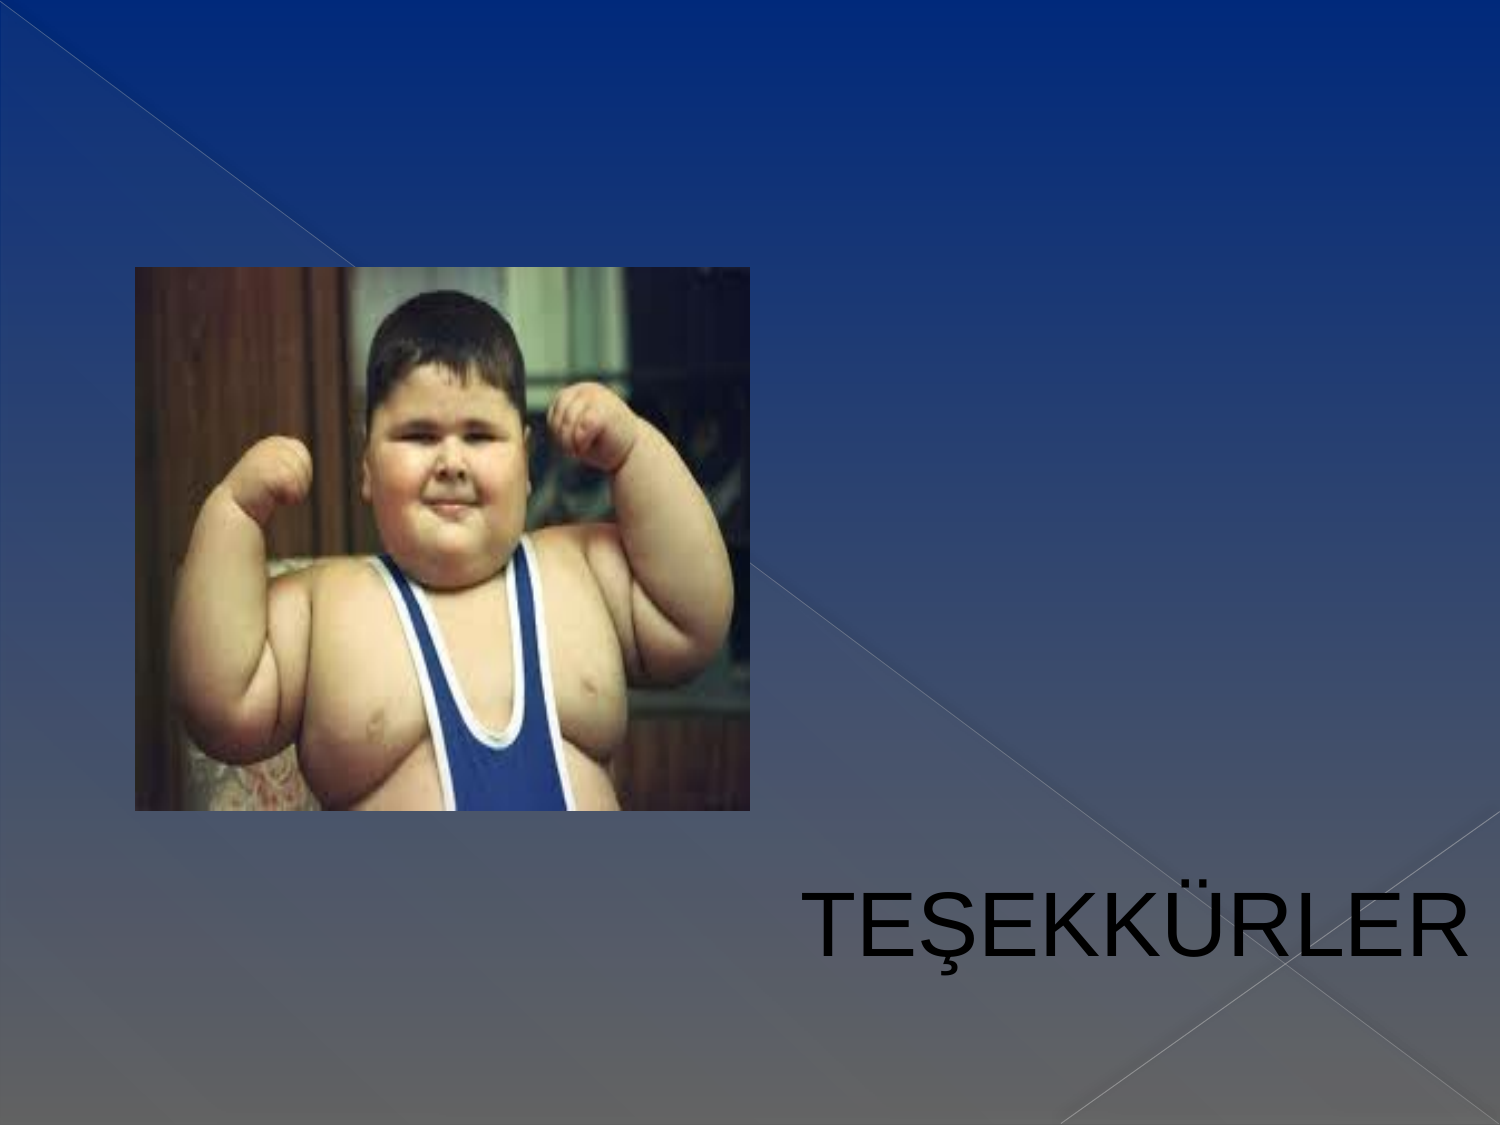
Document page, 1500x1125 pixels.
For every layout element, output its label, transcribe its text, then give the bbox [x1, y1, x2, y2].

picture [135, 266, 751, 811]
text_box TEŞEKKÜRLER [785, 857, 1500, 983]
